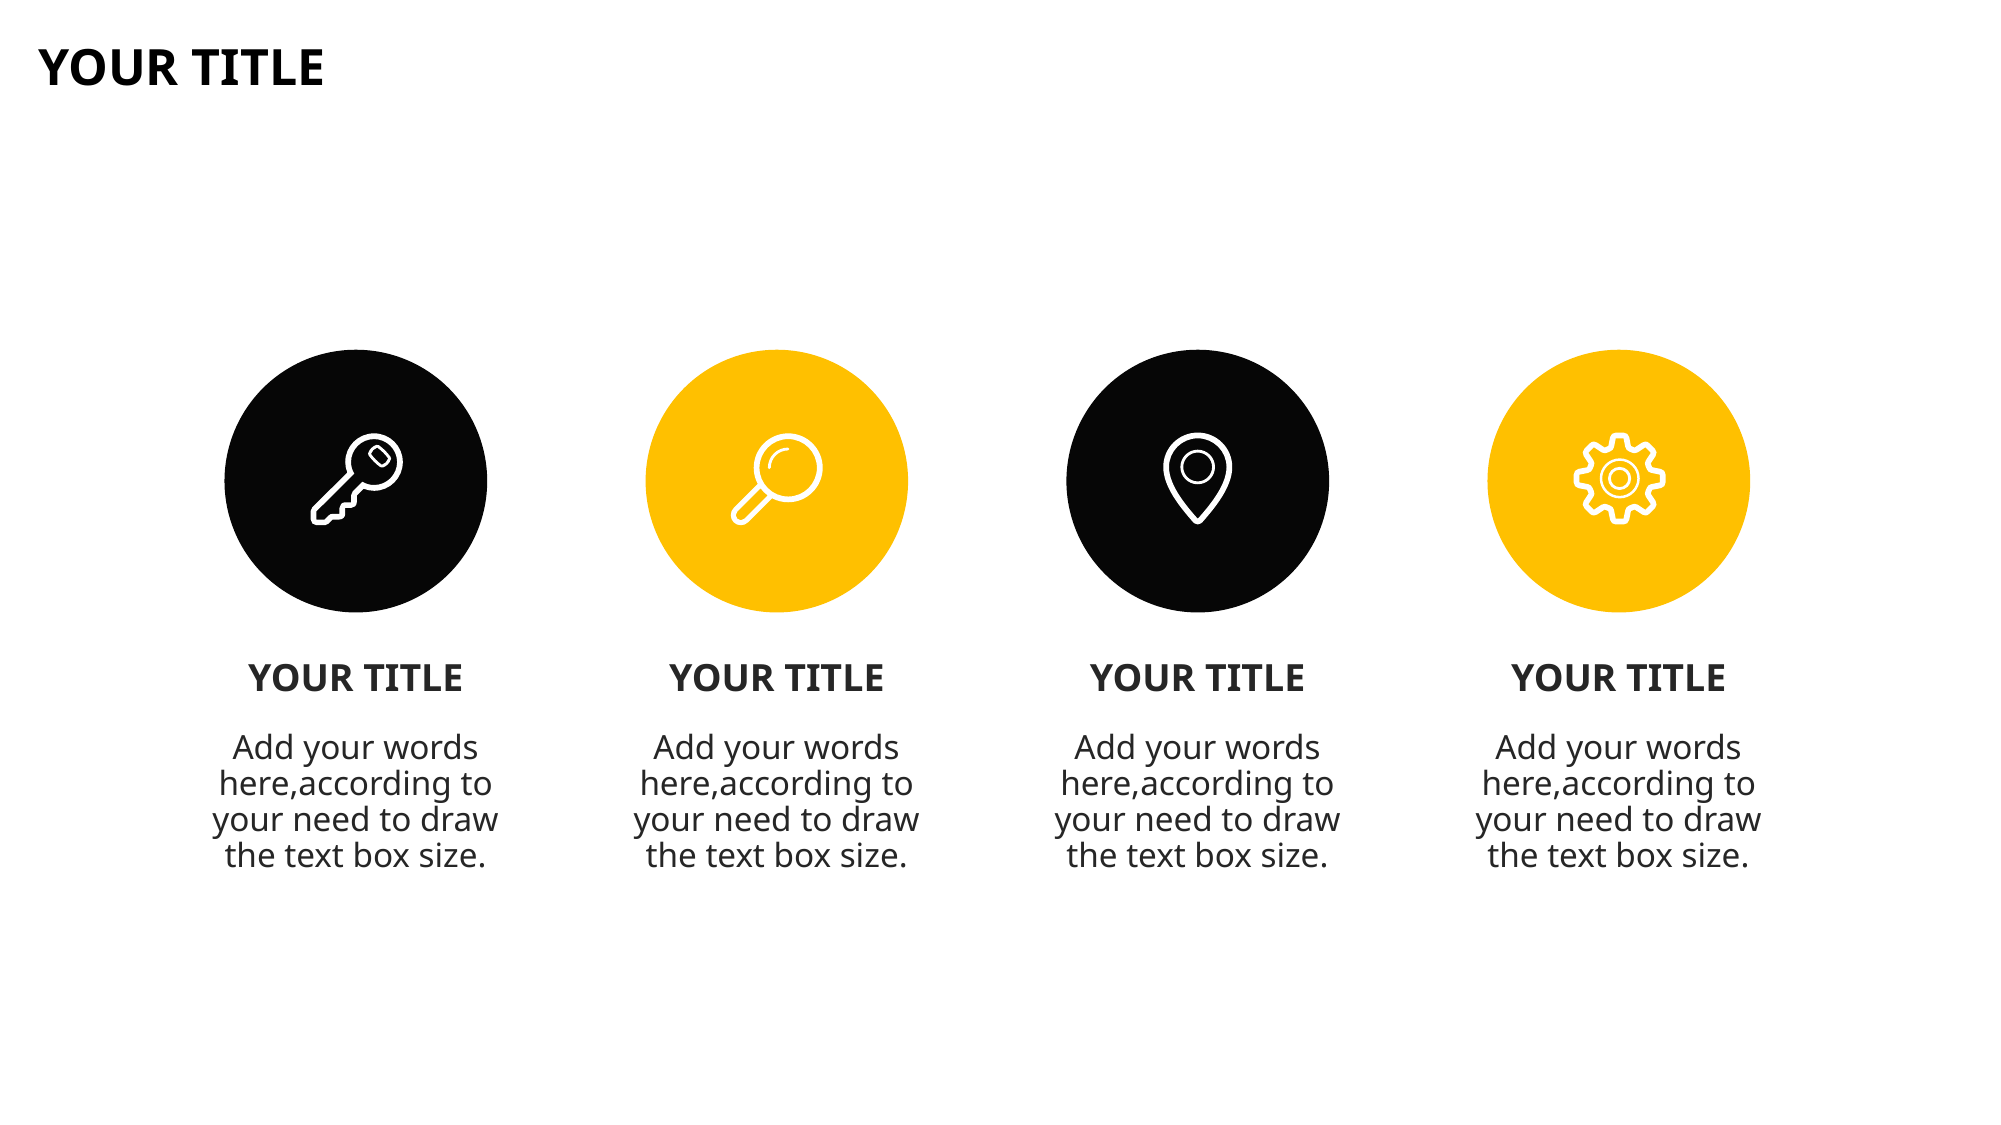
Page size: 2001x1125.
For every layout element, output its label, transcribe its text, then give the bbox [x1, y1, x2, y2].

text_box YOUR TITLE [23, 27, 377, 103]
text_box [1163, 432, 1233, 525]
text_box YOUR TITLE [247, 660, 464, 700]
text_box Add your words here,according to your need to draw the text box size. [1032, 729, 1363, 875]
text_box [730, 433, 823, 526]
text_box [1573, 432, 1666, 525]
text_box YOUR TITLE [1089, 660, 1306, 700]
text_box YOUR TITLE [1510, 660, 1727, 700]
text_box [310, 433, 403, 526]
text_box Add your words here,according to your need to draw the text box size. [190, 729, 522, 875]
text_box [223, 348, 489, 614]
text_box [644, 348, 910, 614]
text_box Add your words here,according to your need to draw the text box size. [1453, 729, 1784, 875]
text_box Add your words here,according to your need to draw the text box size. [611, 729, 943, 875]
text_box [1065, 348, 1331, 614]
text_box [1486, 348, 1752, 614]
text_box YOUR TITLE [668, 660, 885, 700]
